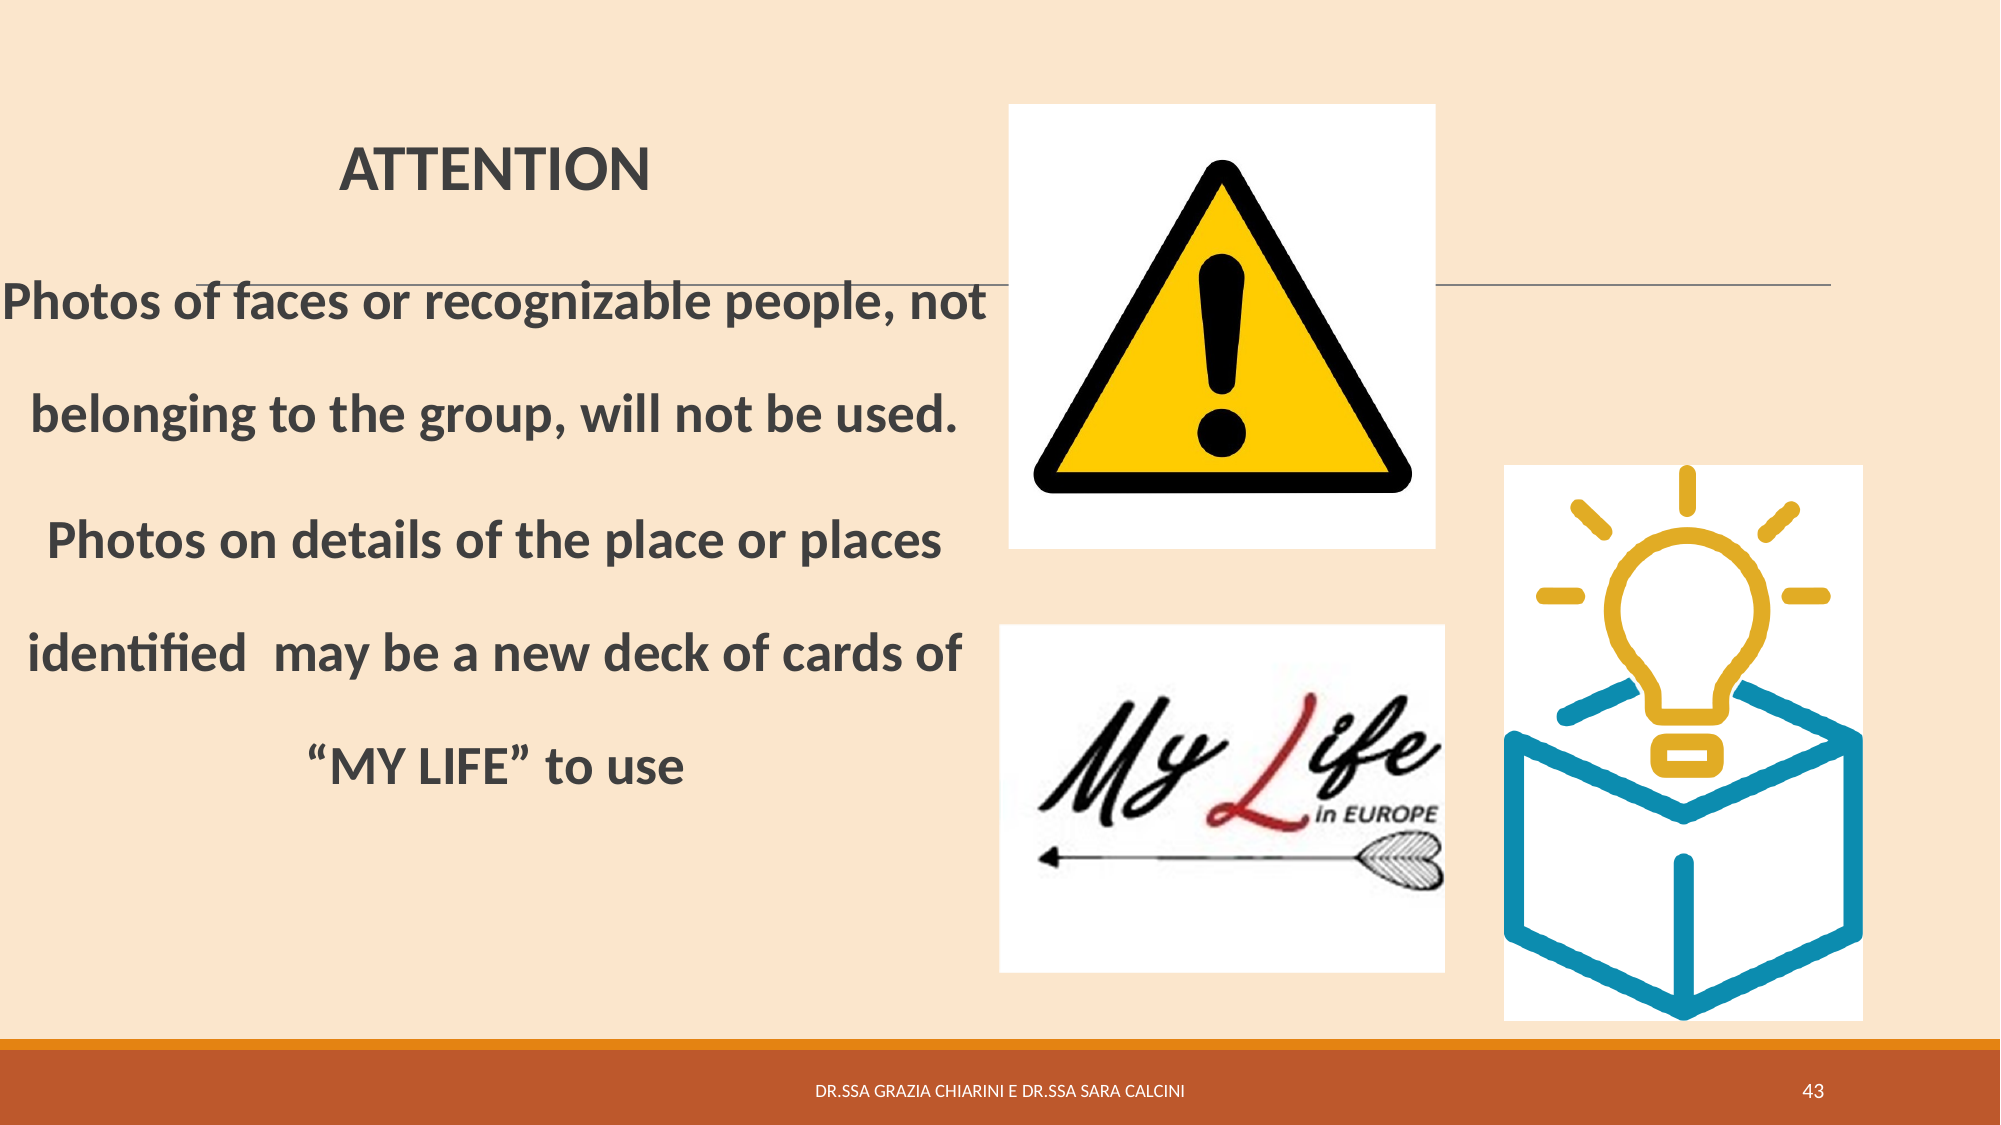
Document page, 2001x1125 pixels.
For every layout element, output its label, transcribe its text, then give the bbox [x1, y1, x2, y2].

picture [1525, 757, 1843, 994]
footer DR.SSA GRAZIA CHIARINI E DR.SSA SARA CALCINI [604, 1059, 1396, 1120]
picture [1689, 939, 1863, 1021]
slide_number 43 [1624, 1059, 1840, 1120]
picture [999, 624, 1445, 973]
list ATTENTION Photos of faces or recognizable people, not belonging to the group, will not be used. Photos on details of the place or places identified may be a new deck of cards of “MY LIFE” to use [0, 0, 992, 1014]
picture [1504, 465, 1863, 803]
picture [1504, 938, 1679, 1021]
picture [1008, 104, 1436, 549]
